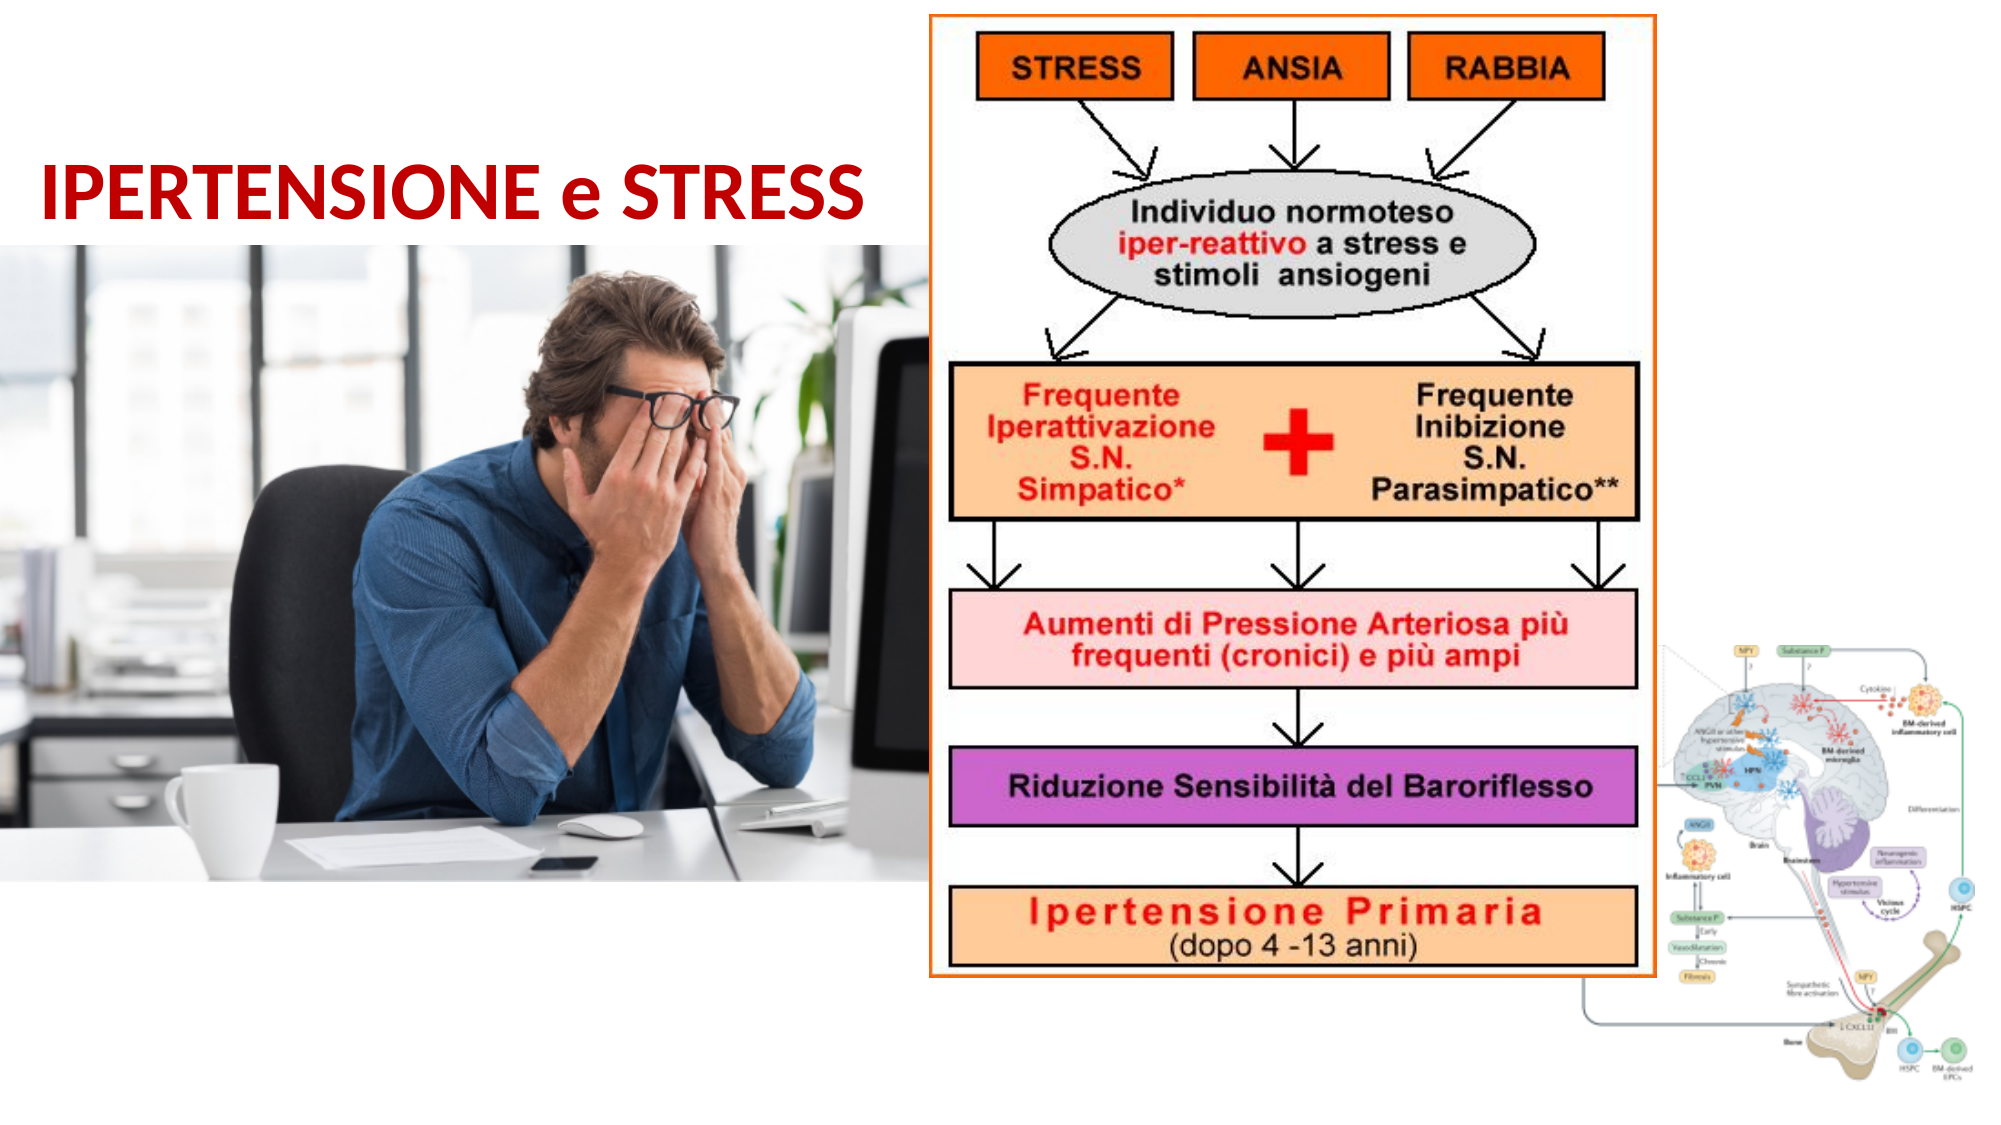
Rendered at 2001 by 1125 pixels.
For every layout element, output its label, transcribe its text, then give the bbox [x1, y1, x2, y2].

picture [0, 14, 1975, 1082]
text_box IPERTENSIONE e STRESS [24, 129, 882, 244]
